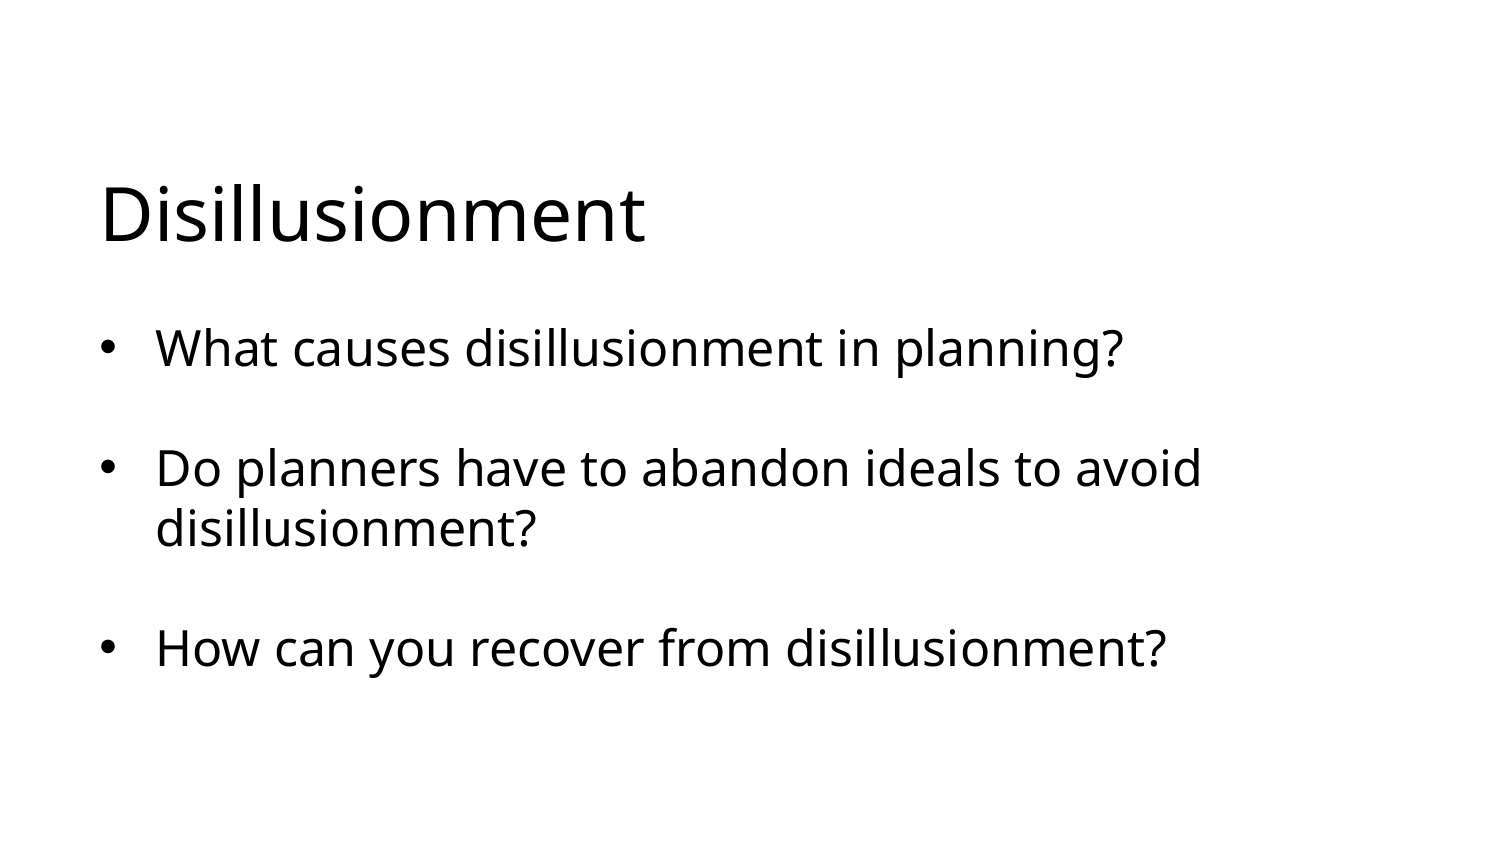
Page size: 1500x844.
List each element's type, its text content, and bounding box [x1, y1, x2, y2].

text_box Disillusionment What causes disillusionment in planning? Do planners have to abandon ideals to avoid disillusionment? How can you recover from disillusionment? [84, 159, 1232, 805]
